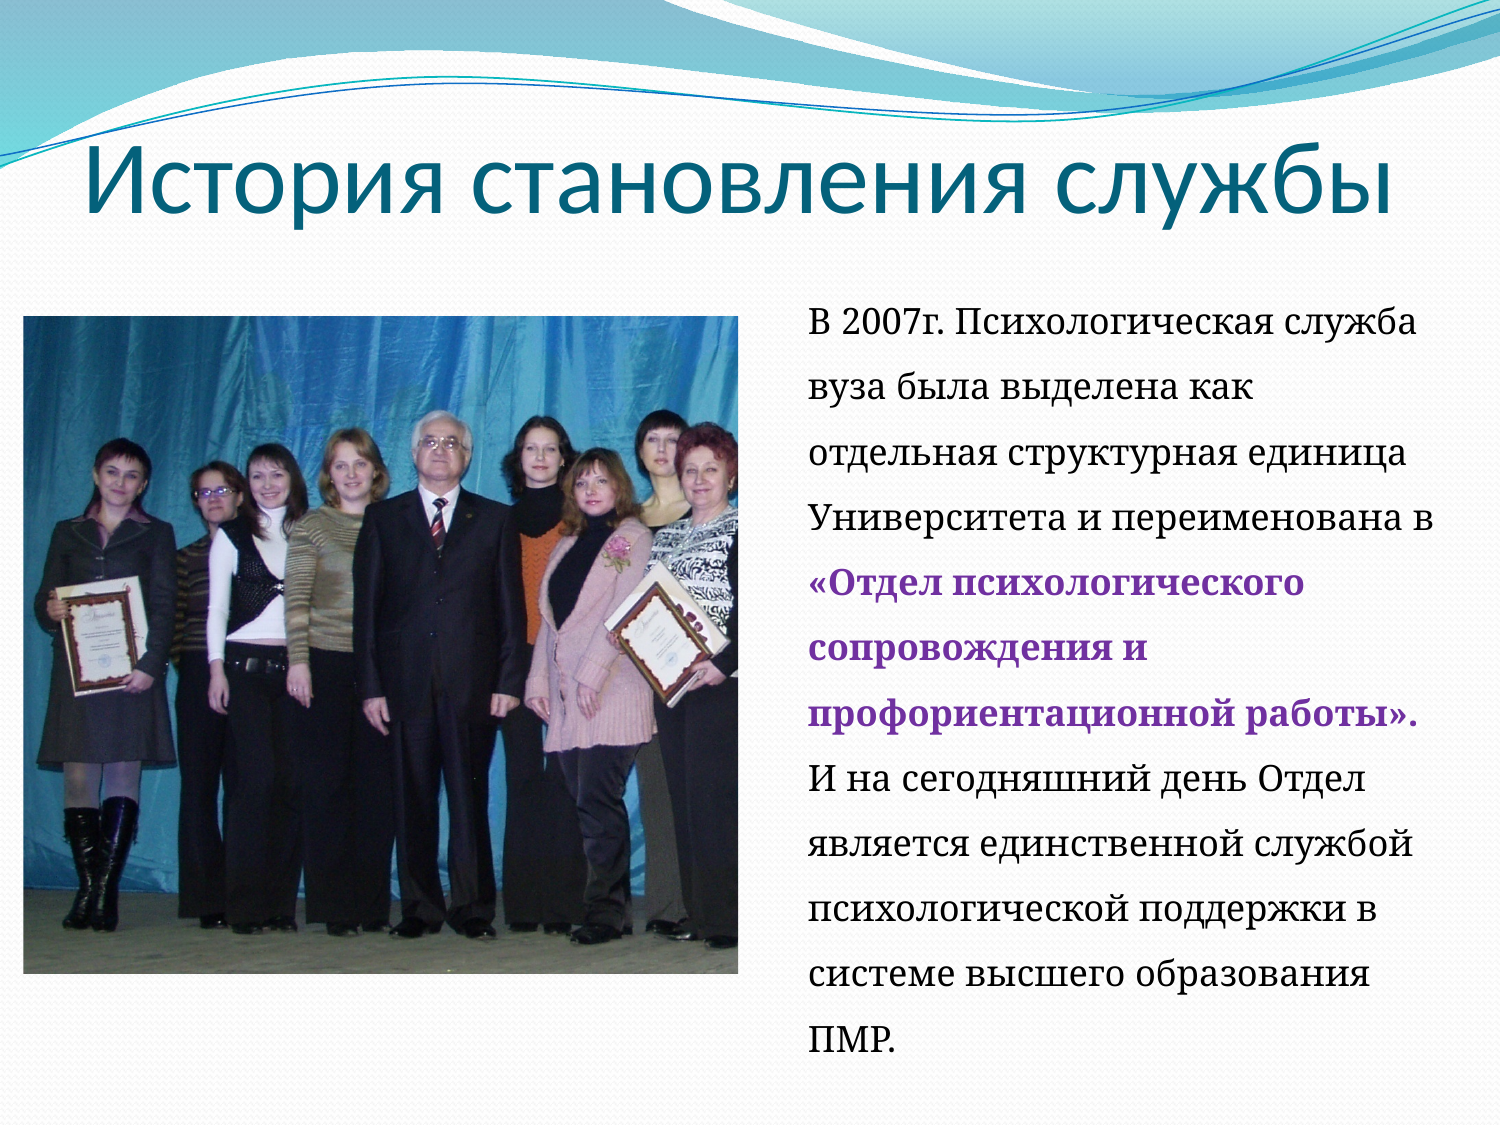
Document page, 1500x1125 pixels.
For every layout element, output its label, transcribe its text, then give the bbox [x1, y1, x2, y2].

picture [23, 316, 739, 974]
title История становления службы [82, 46, 1432, 235]
list В 2007г. Психологическая служба вуза была выделена как отдельная структурная единица Университета и переименована в «Отдел психологического сопровождения и профориентационной работы». И на сегодняшний день Отдел является единственной службой психологической поддержки в системе высшего образования ПМР. [750, 210, 1454, 1125]
